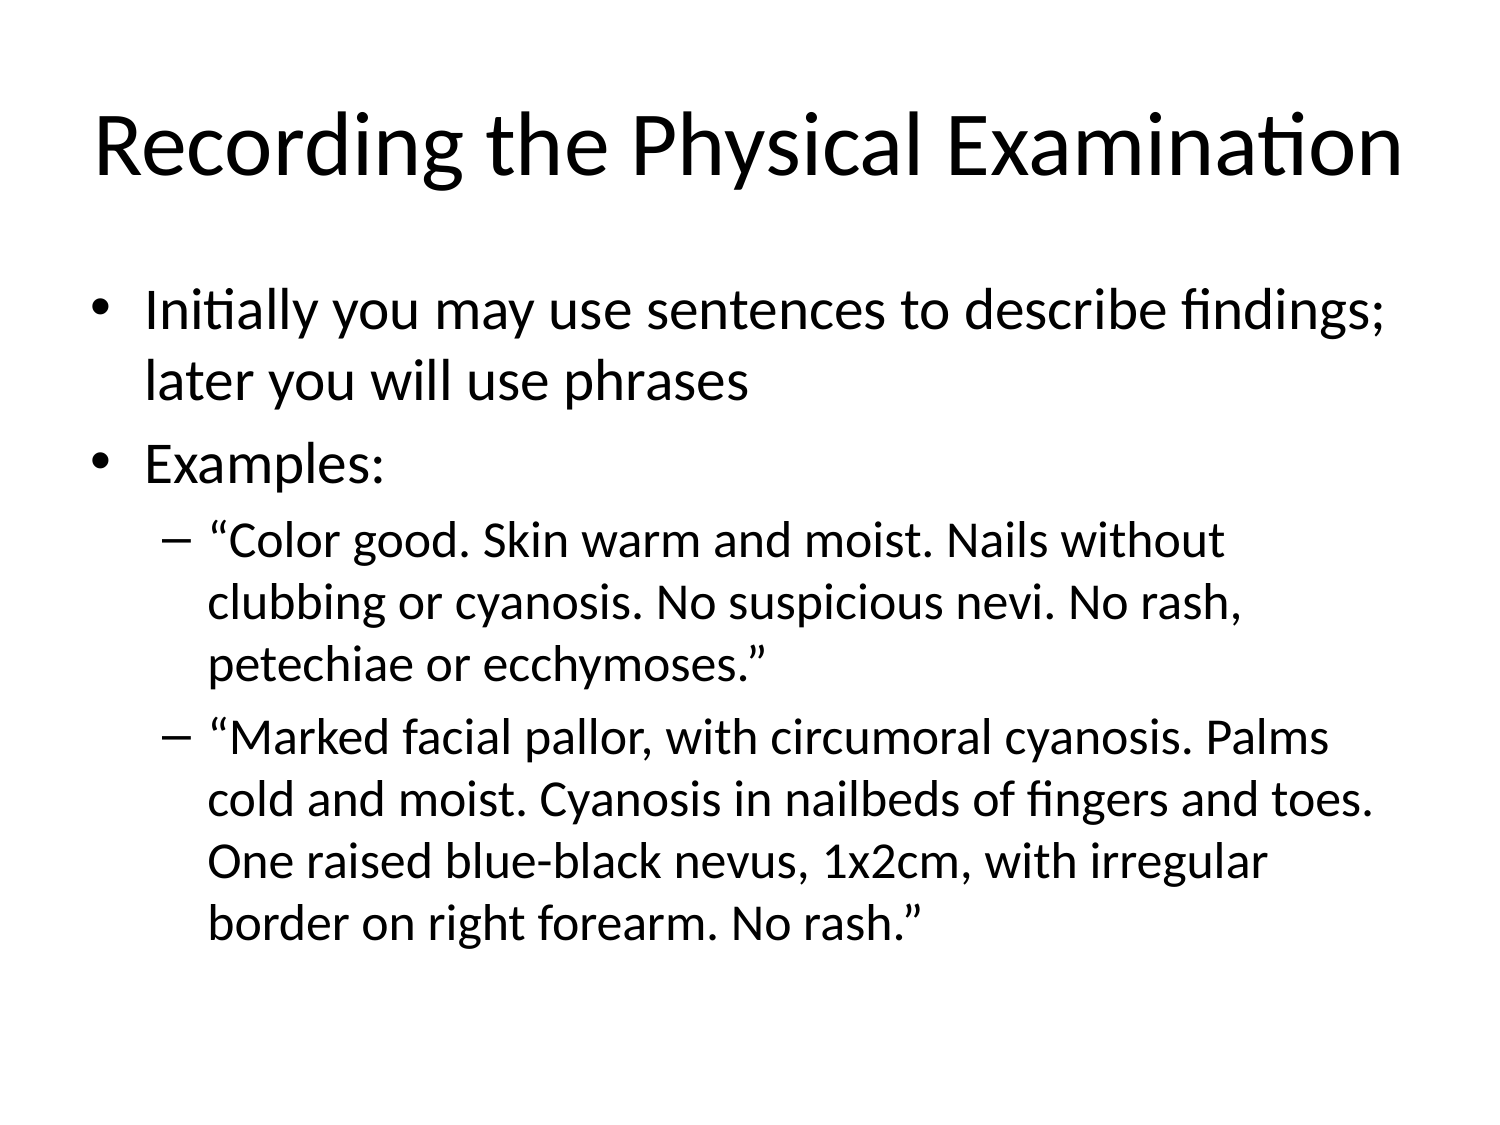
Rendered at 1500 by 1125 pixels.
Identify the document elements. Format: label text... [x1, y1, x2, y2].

title Recording the Physical Examination [75, 45, 1425, 233]
list Initially you may use sentences to describe findings; later you will use phrases Examples: “Color good. Skin warm and moist. Nails without clubbing or cyanosis. No suspicious nevi. No rash, petechiae or ecchymoses.” “Marked facial pallor, with circumoral cyanosis. Palms cold and moist. Cyanosis in nailbeds of fingers and toes. One raised blue-black nevus, 1x2cm, with irregular border on right forearm. No rash.” [75, 262, 1425, 1005]
